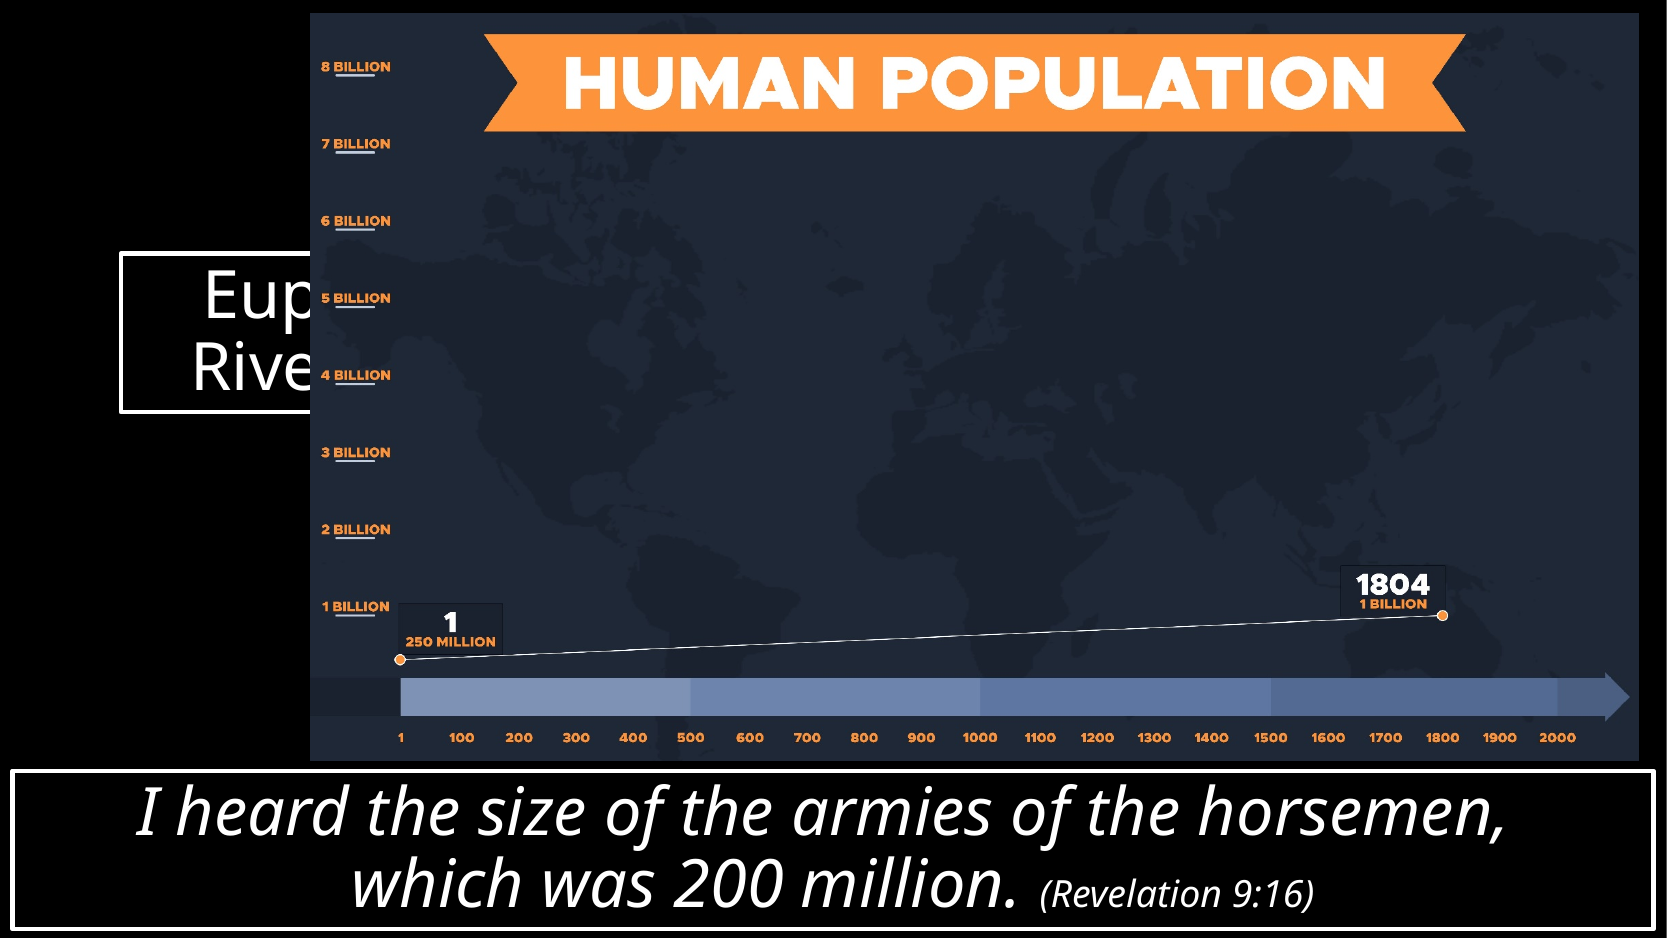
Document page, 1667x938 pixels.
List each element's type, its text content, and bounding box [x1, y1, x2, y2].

text_box Euphrates River (Genesis 15:18) [120, 253, 305, 413]
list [310, 13, 1640, 762]
text_box I heard the size of the armies of the horsemen, which was 200 million. (Revelation 9:16) [12, 770, 1654, 930]
